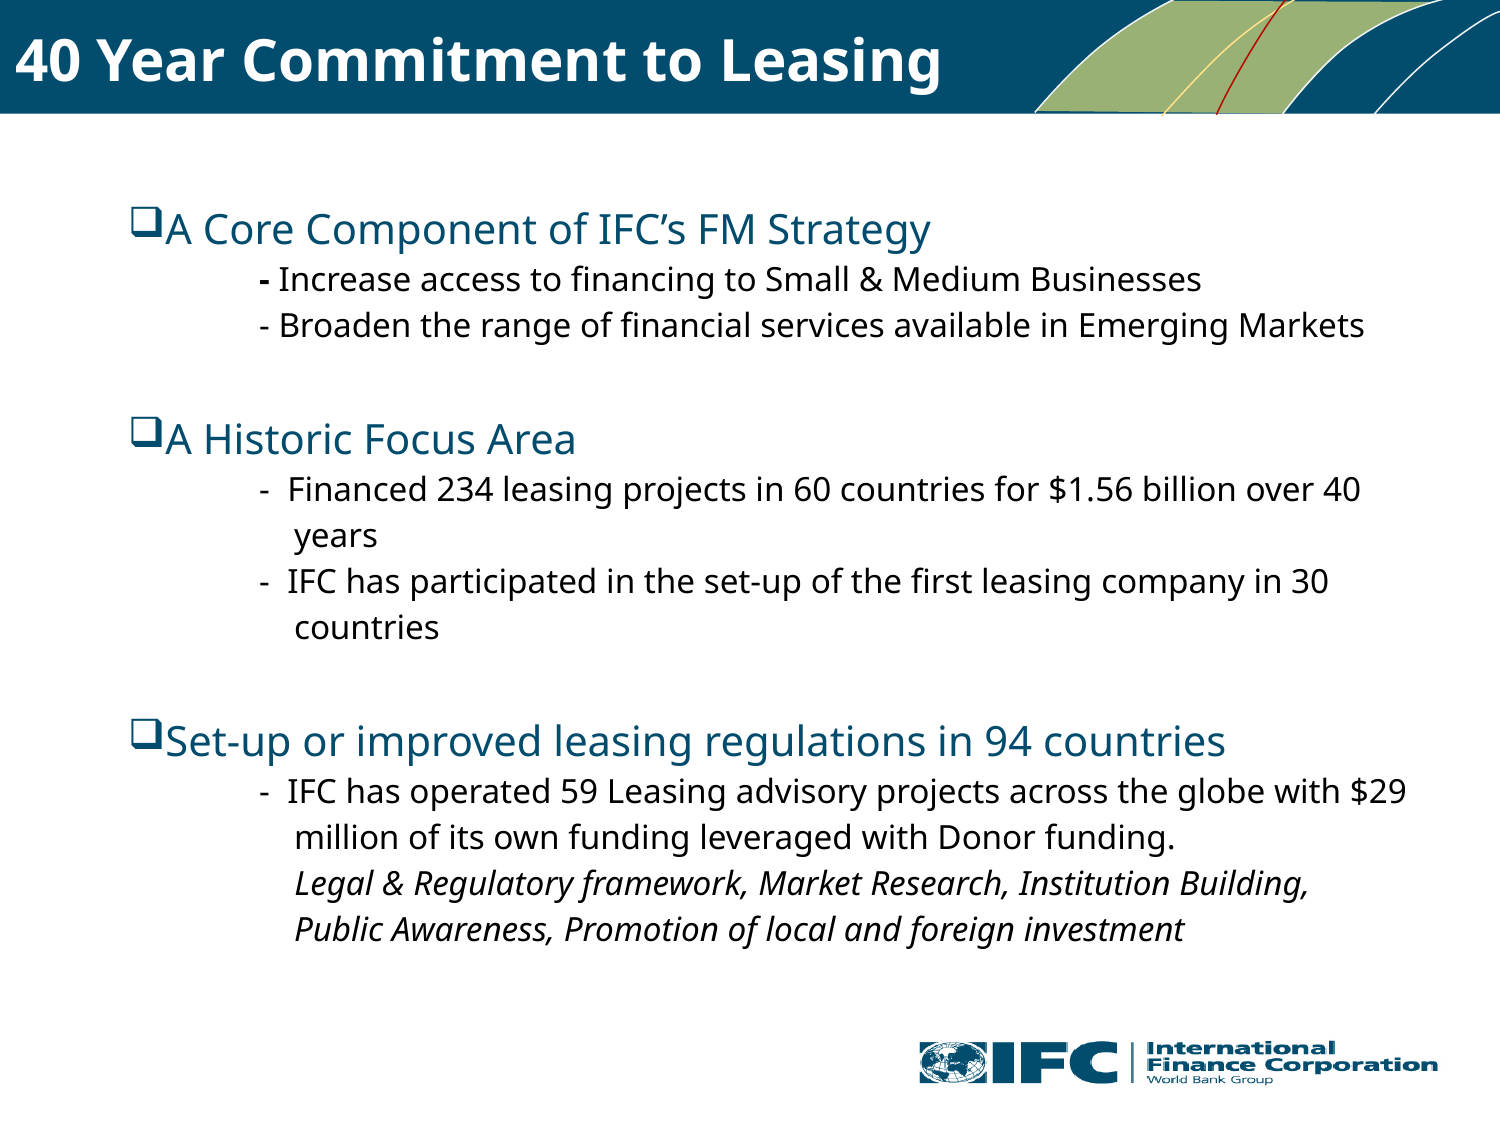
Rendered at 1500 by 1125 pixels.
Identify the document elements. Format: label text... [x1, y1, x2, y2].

picture [881, 1001, 1498, 1125]
text_box A Core Component of IFC’s FM Strategy - Increase access to financing to Small & Medium Businesses - Broaden the range of financial services available in Emerging Markets A Historic Focus Area - Financed 234 leasing projects in 60 countries for $1.56 billion over 40 years - IFC has participated in the set-up of the first leasing company in 30 countries Set-up or improved leasing regulations in 94 countries - IFC has operated 59 Leasing advisory projects across the globe with $29 million of its own funding leveraged with Donor funding. Legal & Regulatory framework, Market Research, Institution Building, Public Awareness, Promotion of local and foreign investment [75, 187, 1450, 1063]
title 40 Year Commitment to Leasing [0, 11, 1463, 105]
